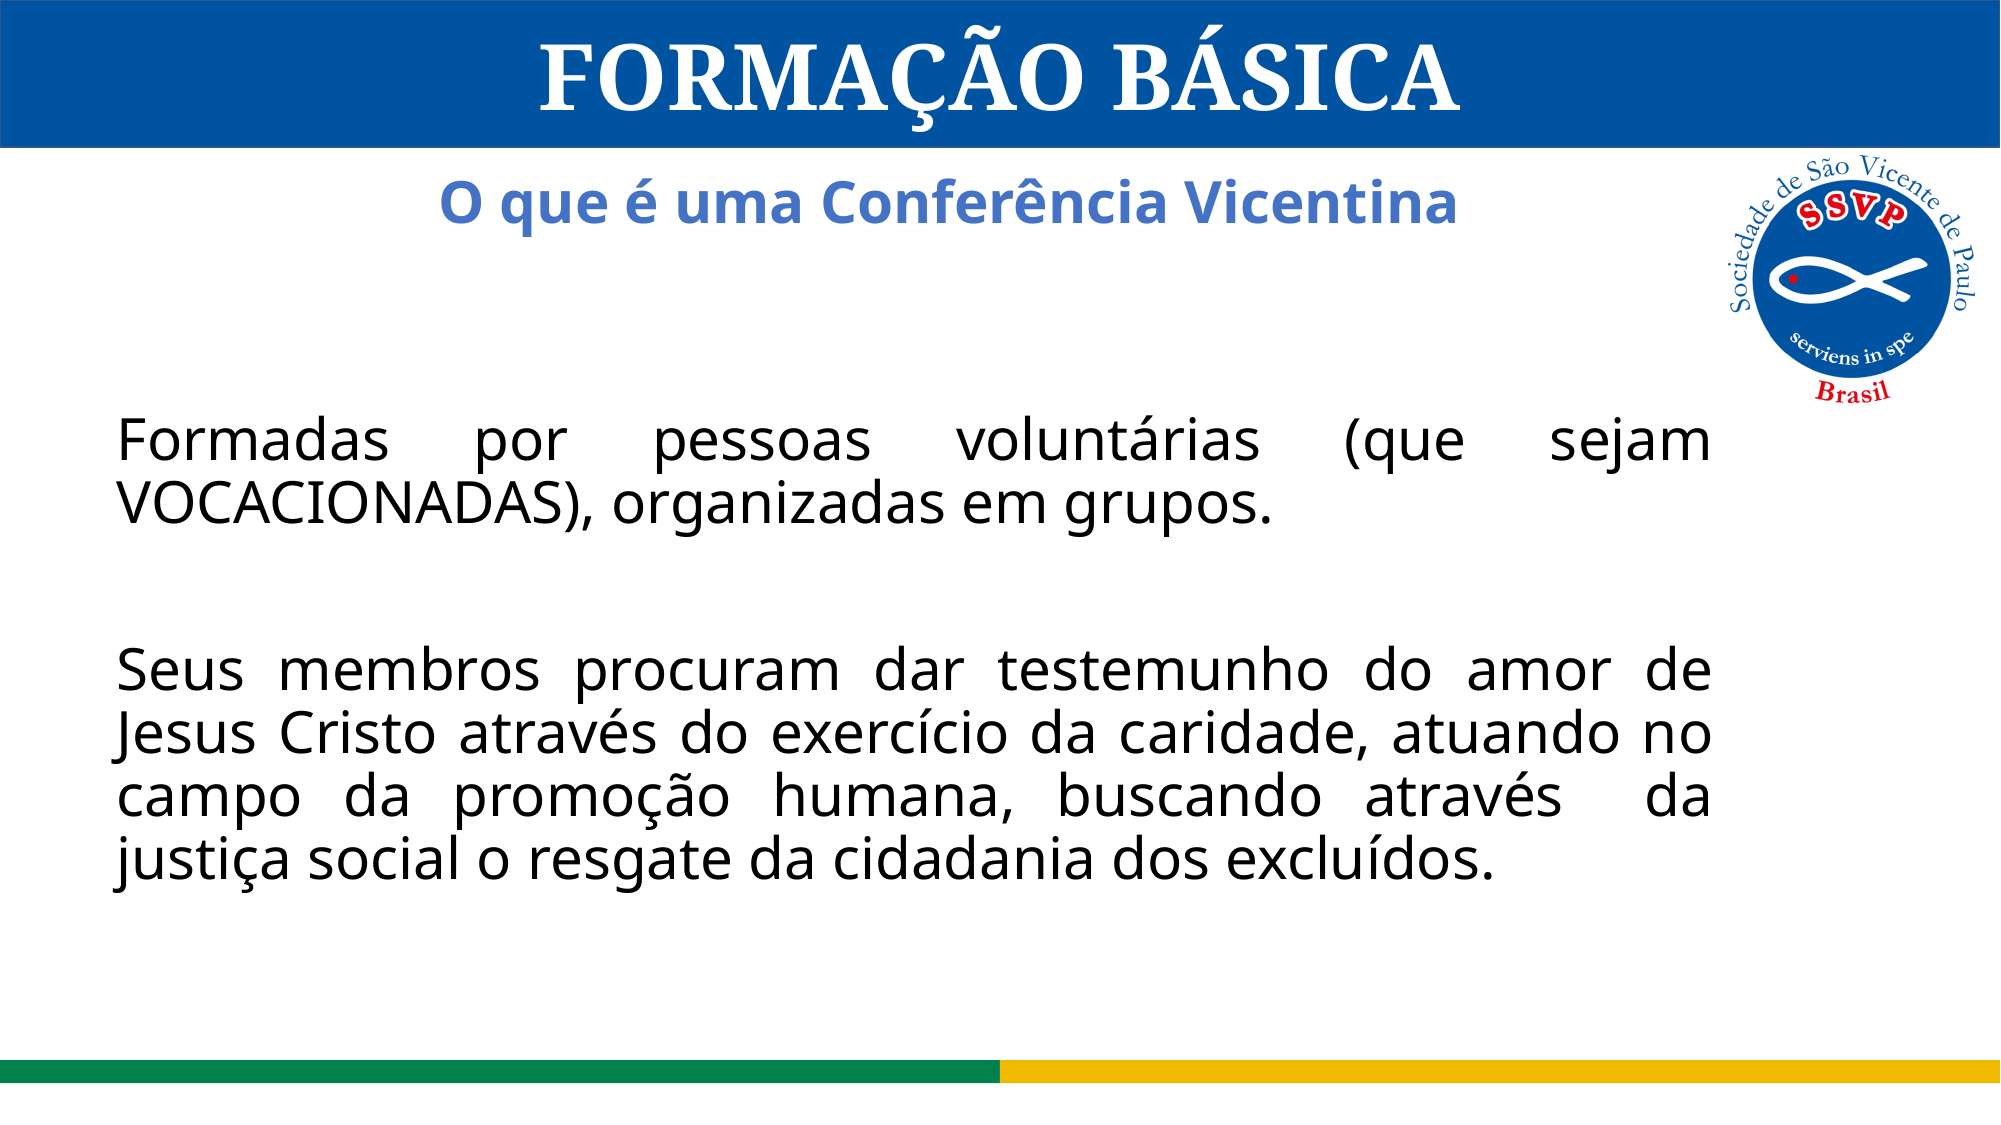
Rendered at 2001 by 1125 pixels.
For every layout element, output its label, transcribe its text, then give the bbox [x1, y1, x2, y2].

list Formadas por pessoas voluntárias (que sejam VOCACIONADAS), organizadas em grupos. Seus membros procuram dar testemunho do amor de Jesus Cristo através do exercício da caridade, atuando no campo da promoção humana, buscando através da justiça social o resgate da cidadania dos excluídos. [101, 402, 1729, 1028]
text_box O que é uma Conferência Vicentina [71, 157, 1728, 243]
picture [1728, 155, 1975, 403]
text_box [0, 1050, 2000, 1092]
text_box FORMAÇÃO BÁSICA [0, 0, 2000, 148]
